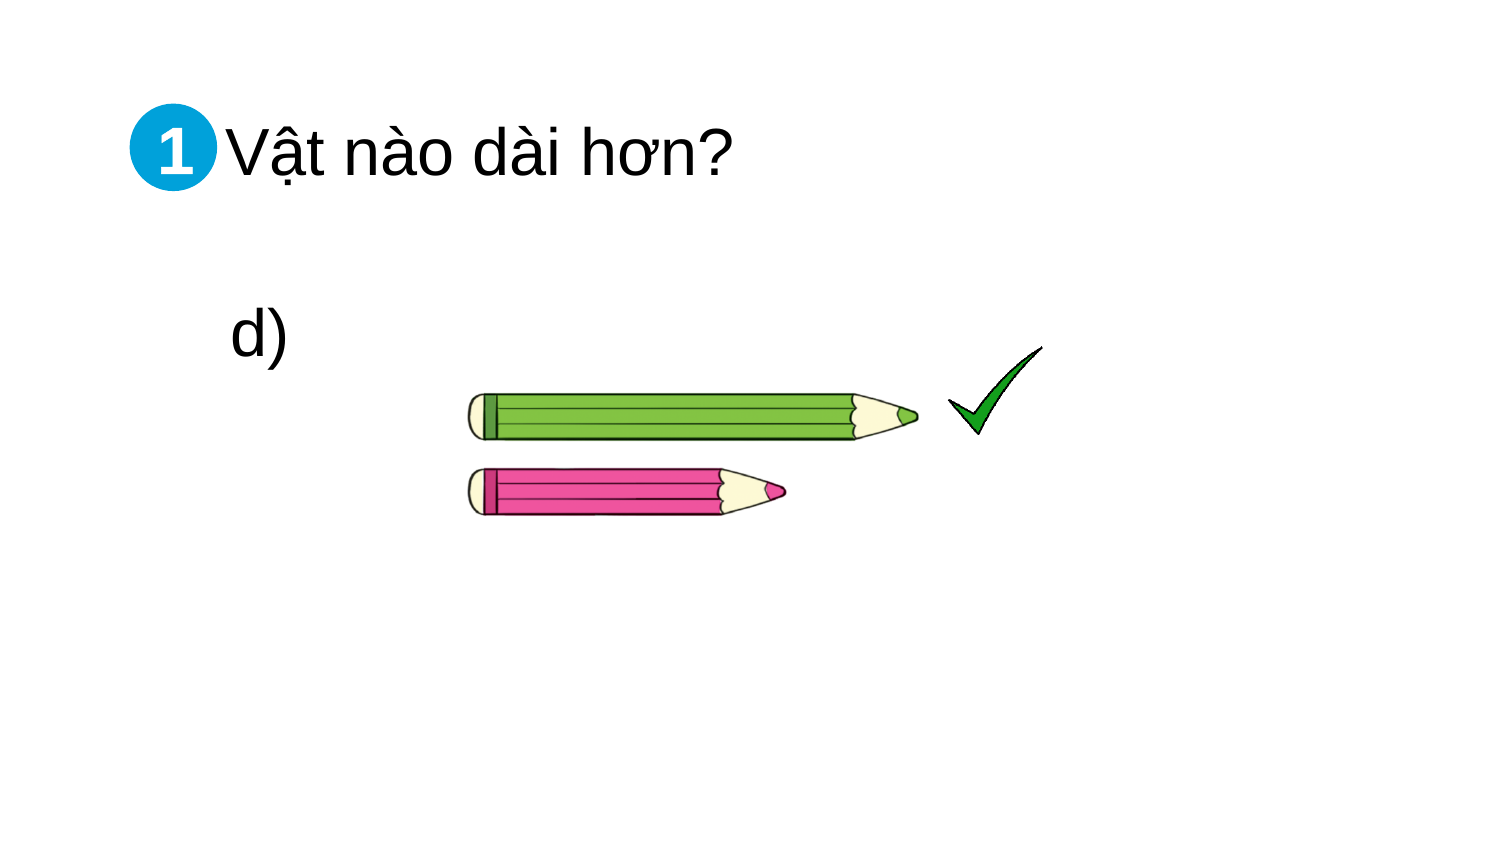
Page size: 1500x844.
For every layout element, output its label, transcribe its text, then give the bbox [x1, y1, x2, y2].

title Vật nào dài hơn? [210, 38, 948, 260]
text_box d) [215, 250, 350, 409]
picture [947, 346, 1043, 435]
picture [449, 371, 927, 585]
text_box 1 [127, 101, 220, 194]
